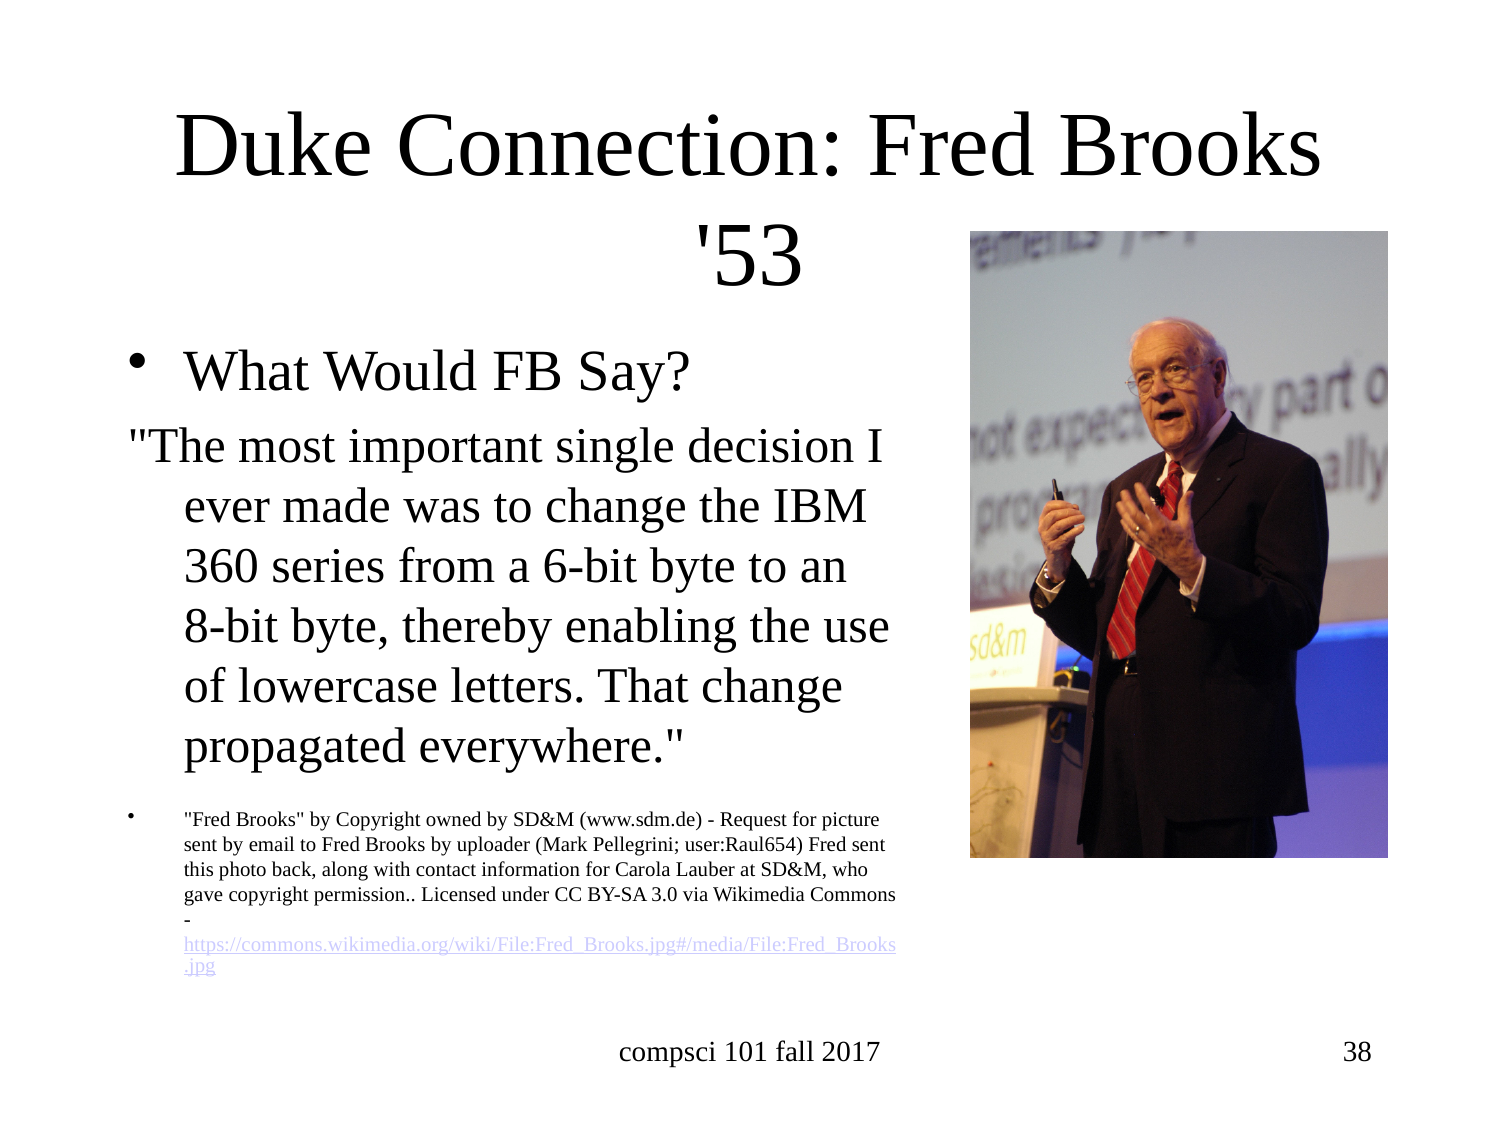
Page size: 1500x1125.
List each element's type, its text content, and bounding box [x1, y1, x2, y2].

picture [970, 230, 1388, 859]
slide_number 38 [1074, 1024, 1388, 1101]
footer compsci 101 fall 2017 [512, 1024, 988, 1101]
list What Would FB Say? "The most important single decision I ever made was to change the IBM 360 series from a 6-bit byte to an 8-bit byte, thereby enabling the use of lowercase letters. That change propagated everywhere." "Fred Brooks" by Copyright owned by SD&M (www.sdm.de) - Request for picture sent by email to Fred Brooks by uploader (Mark Pellegrini; user:Raul654) Fred sent this photo back, along with contact information for Carola Lauber at SD&M, who gave copyright permission.. Licensed under CC BY-SA 3.0 via Wikimedia Commons - https://commons.wikimedia.org/wiki/File:Fred_Brooks.jpg#/media/File:Fred_Brooks.jpg [112, 324, 913, 1086]
title Duke Connection: Fred Brooks '53 [112, 99, 1388, 288]
